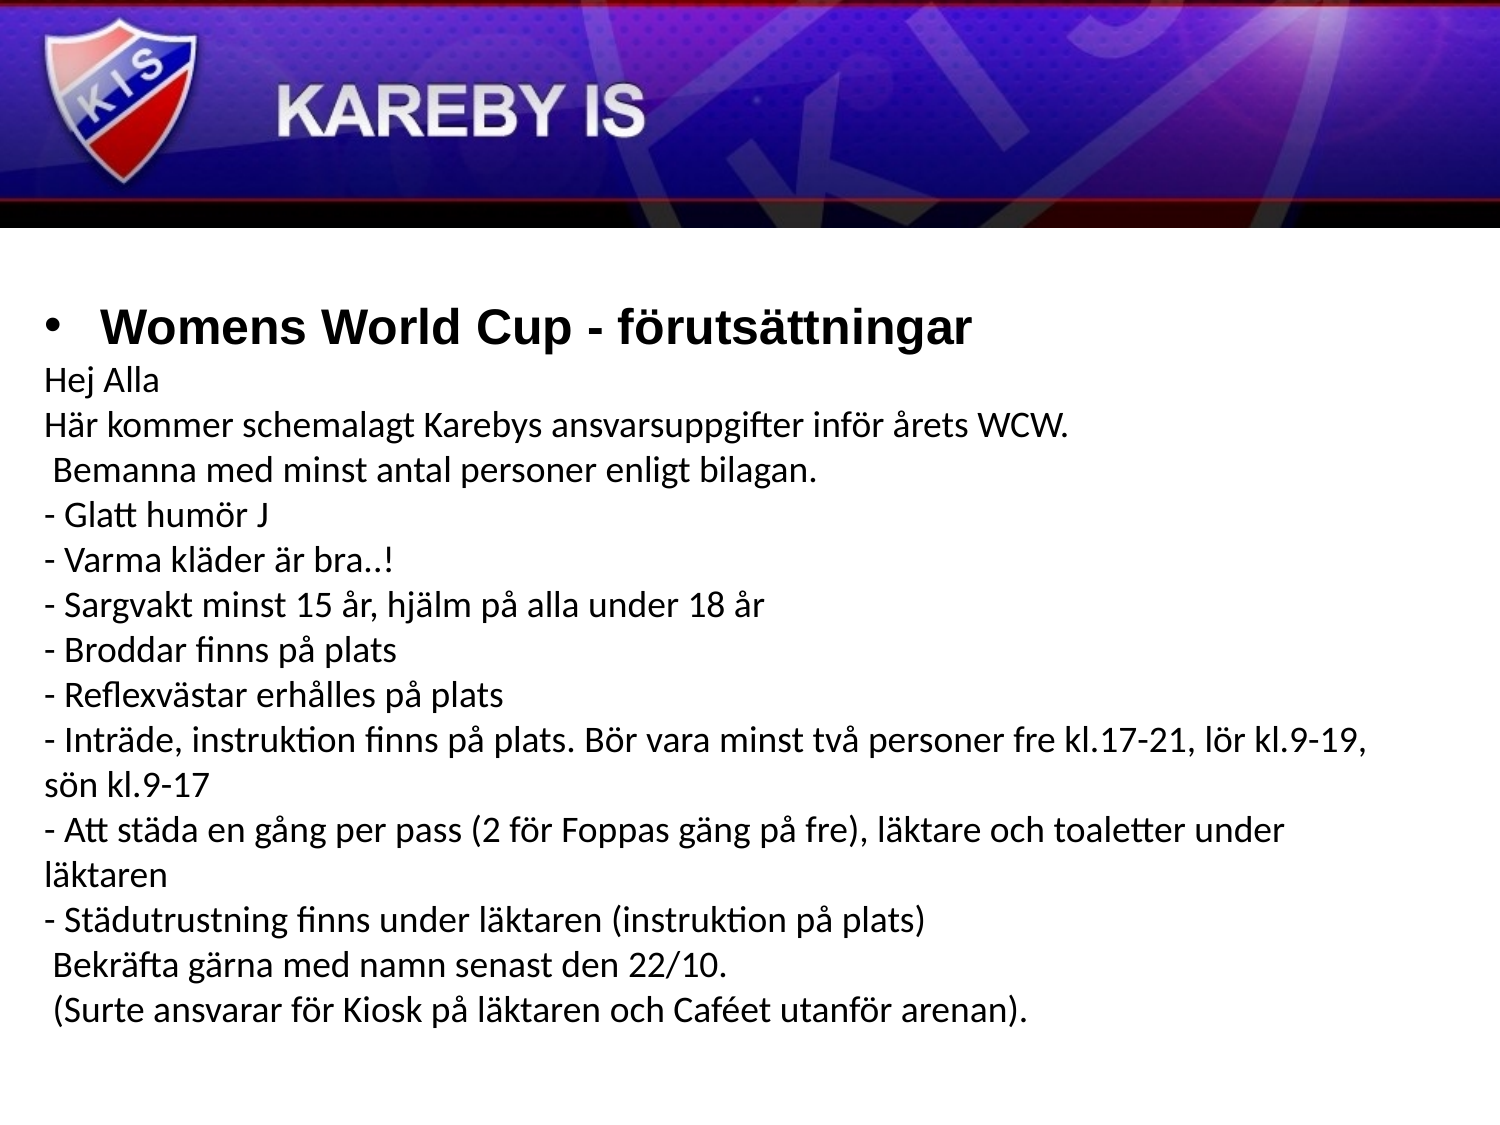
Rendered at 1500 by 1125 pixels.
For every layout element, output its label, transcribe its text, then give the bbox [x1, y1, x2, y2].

picture [0, 0, 1500, 228]
text_box Womens World Cup - förutsättningar Hej Alla Här kommer schemalagt Karebys ansvarsuppgifter inför årets WCW. Bemanna med minst antal personer enligt bilagan. - Glatt humör J - Varma kläder är bra..! - Sargvakt minst 15 år, hjälm på alla under 18 år - Broddar finns på plats - Reflexvästar erhålles på plats - Inträde, instruktion finns på plats. Bör vara minst två personer fre kl.17-21, lör kl.9-19, sön kl.9-17 - Att städa en gång per pass (2 för Foppas gäng på fre), läktare och toaletter under läktaren - Städutrustning finns under läktaren (instruktion på plats) Bekräfta gärna med namn senast den 22/10. (Surte ansvarar för Kiosk på läktaren och Caféet utanför arenan). [29, 236, 1424, 1125]
